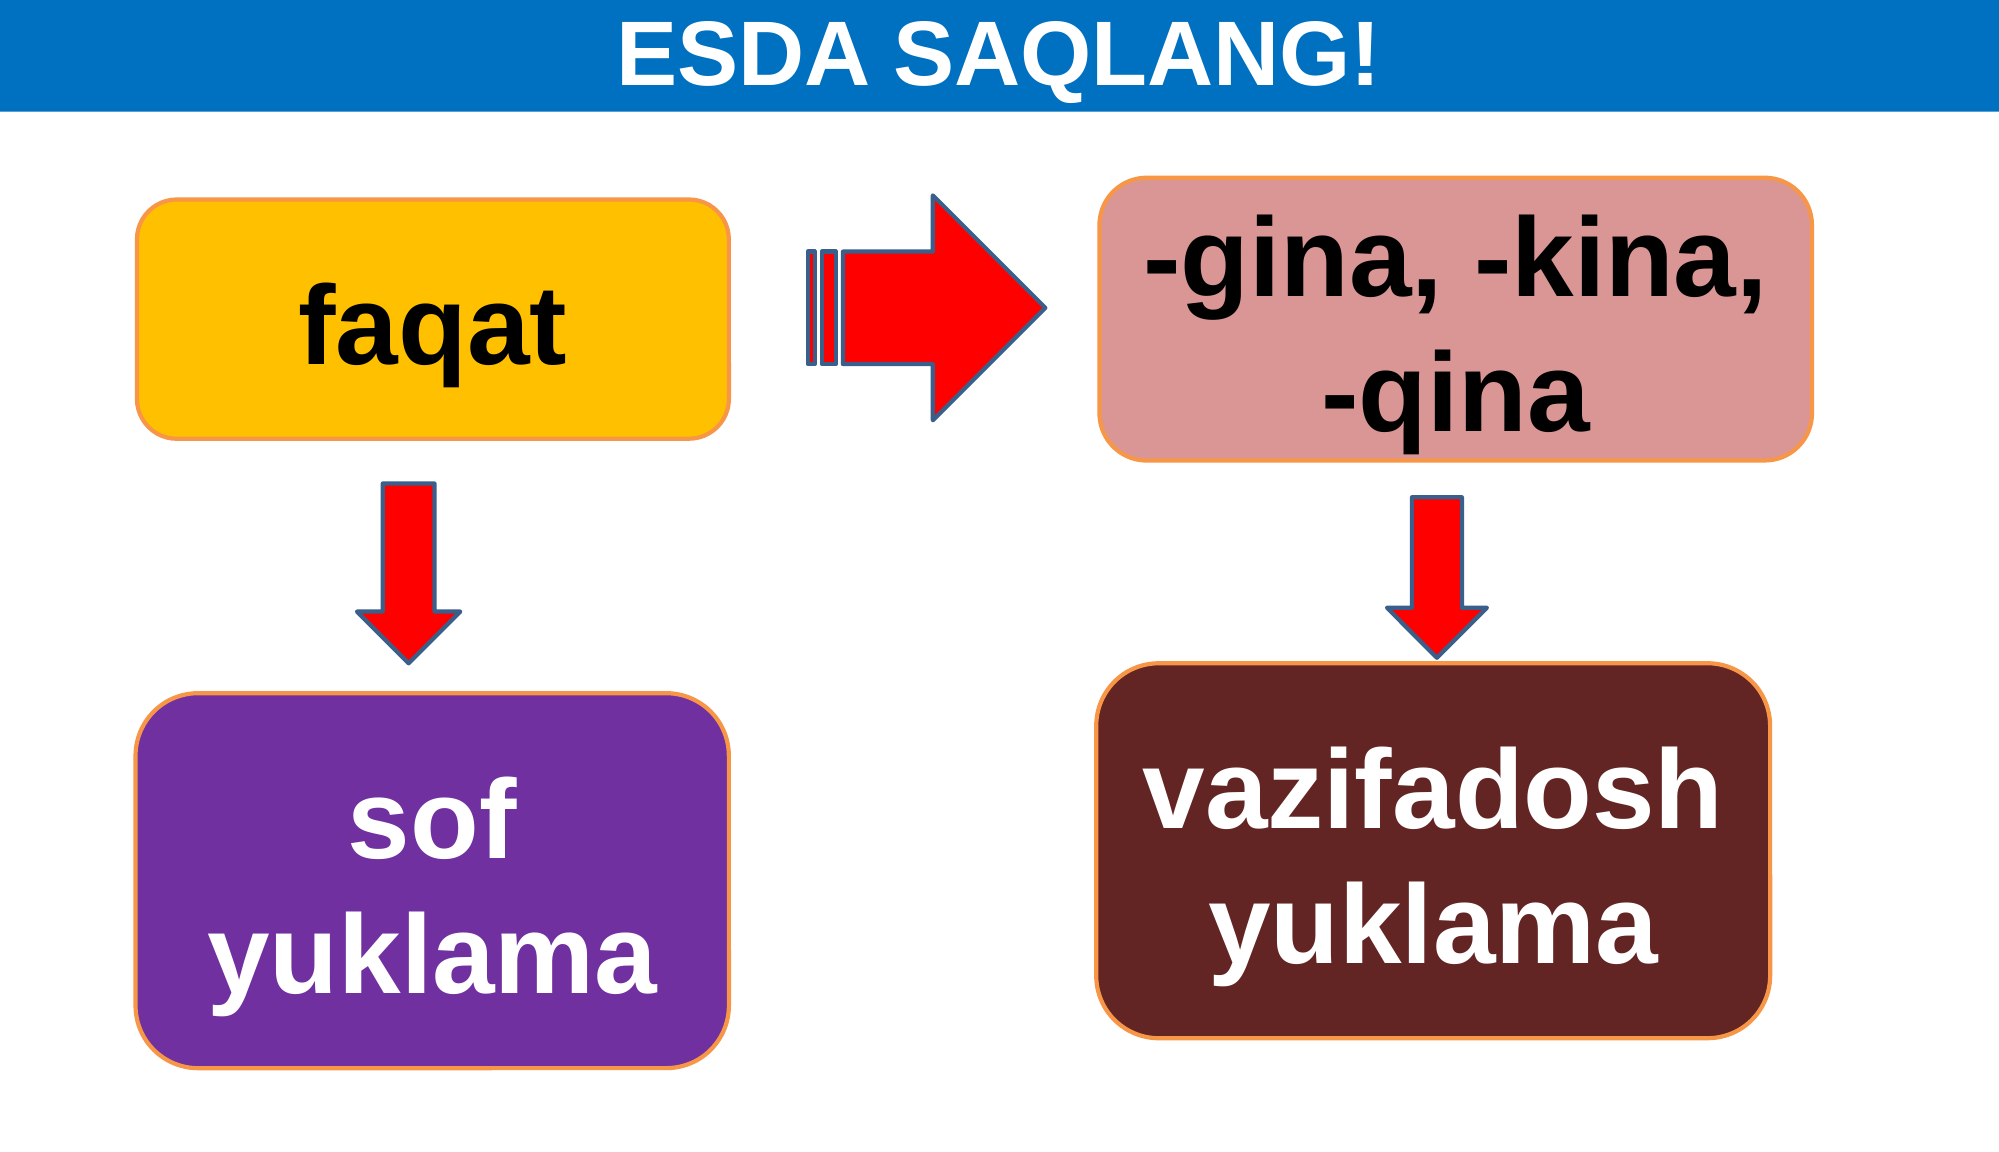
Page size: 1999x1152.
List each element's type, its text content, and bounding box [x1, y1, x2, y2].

text_box [1385, 495, 1489, 660]
text_box [806, 249, 817, 366]
text_box -gina, -kina, -qina [1097, 175, 1815, 463]
text_box [820, 249, 838, 366]
text_box sof yuklama [133, 691, 732, 1071]
text_box ESDA SAQLANG! [0, 0, 1999, 112]
text_box vazifadosh yuklama [1094, 661, 1773, 1041]
text_box faqat [134, 197, 732, 441]
text_box [840, 193, 1048, 423]
text_box [354, 481, 463, 666]
